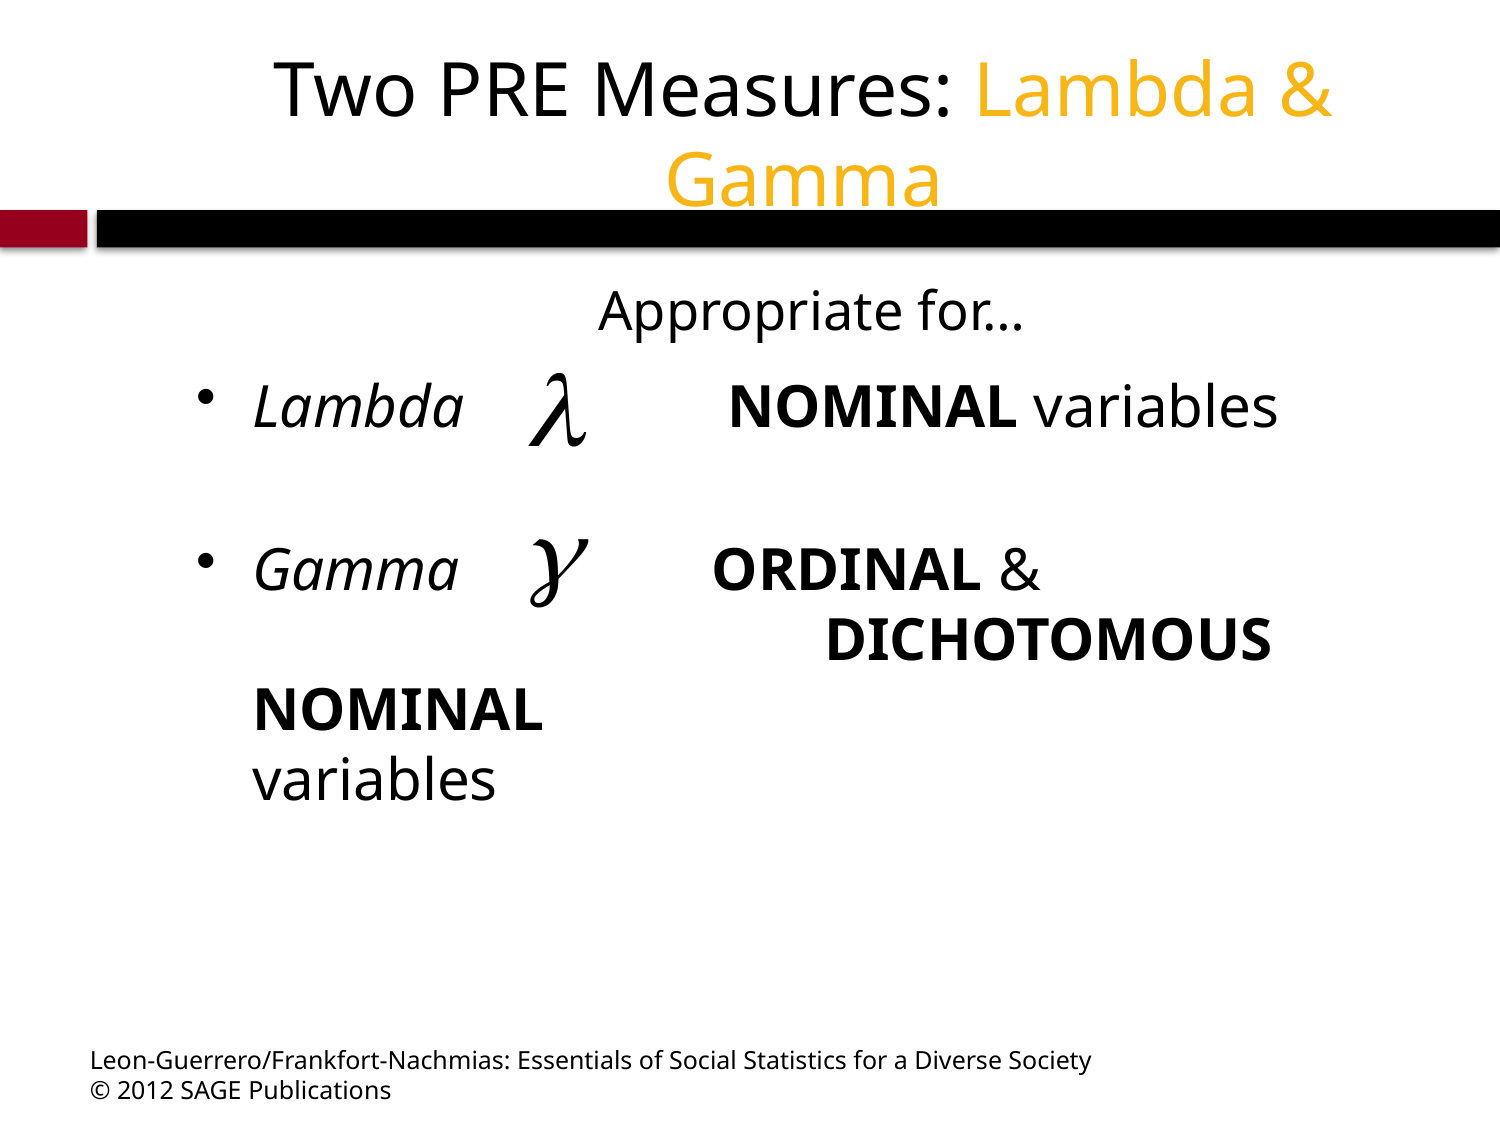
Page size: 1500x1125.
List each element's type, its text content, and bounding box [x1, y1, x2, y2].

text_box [512, 349, 610, 473]
text_box Two PRE Measures: Lambda & Gamma [150, 37, 1458, 225]
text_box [512, 518, 599, 631]
text_box Appropriate for… Lambda NOMINAL variables Gamma ORDINAL & DICHOTOMOUS NOMINAL variables [181, 268, 1438, 906]
